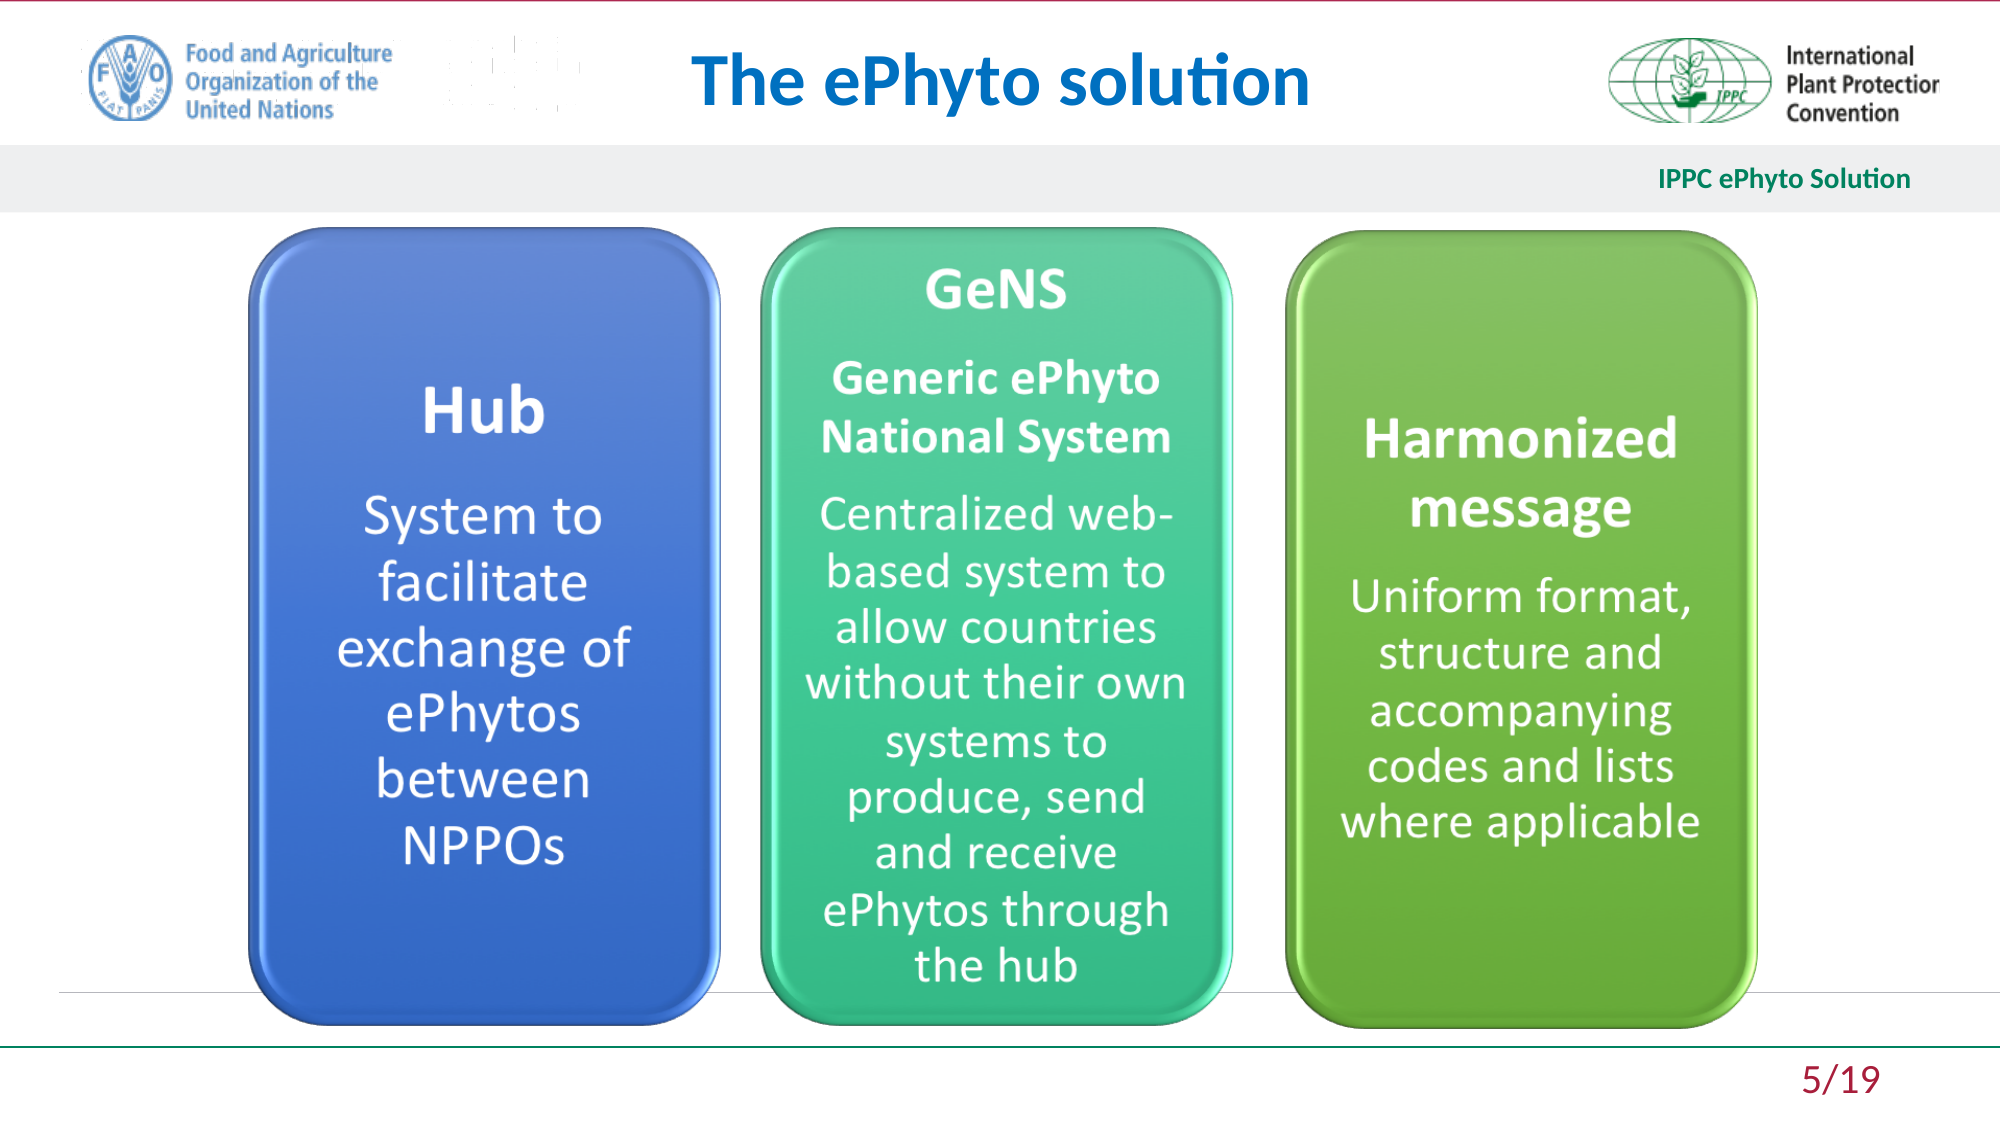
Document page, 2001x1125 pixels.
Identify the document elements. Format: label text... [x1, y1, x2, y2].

title The ePhyto solution [139, 33, 1865, 118]
picture [244, 224, 1759, 1032]
